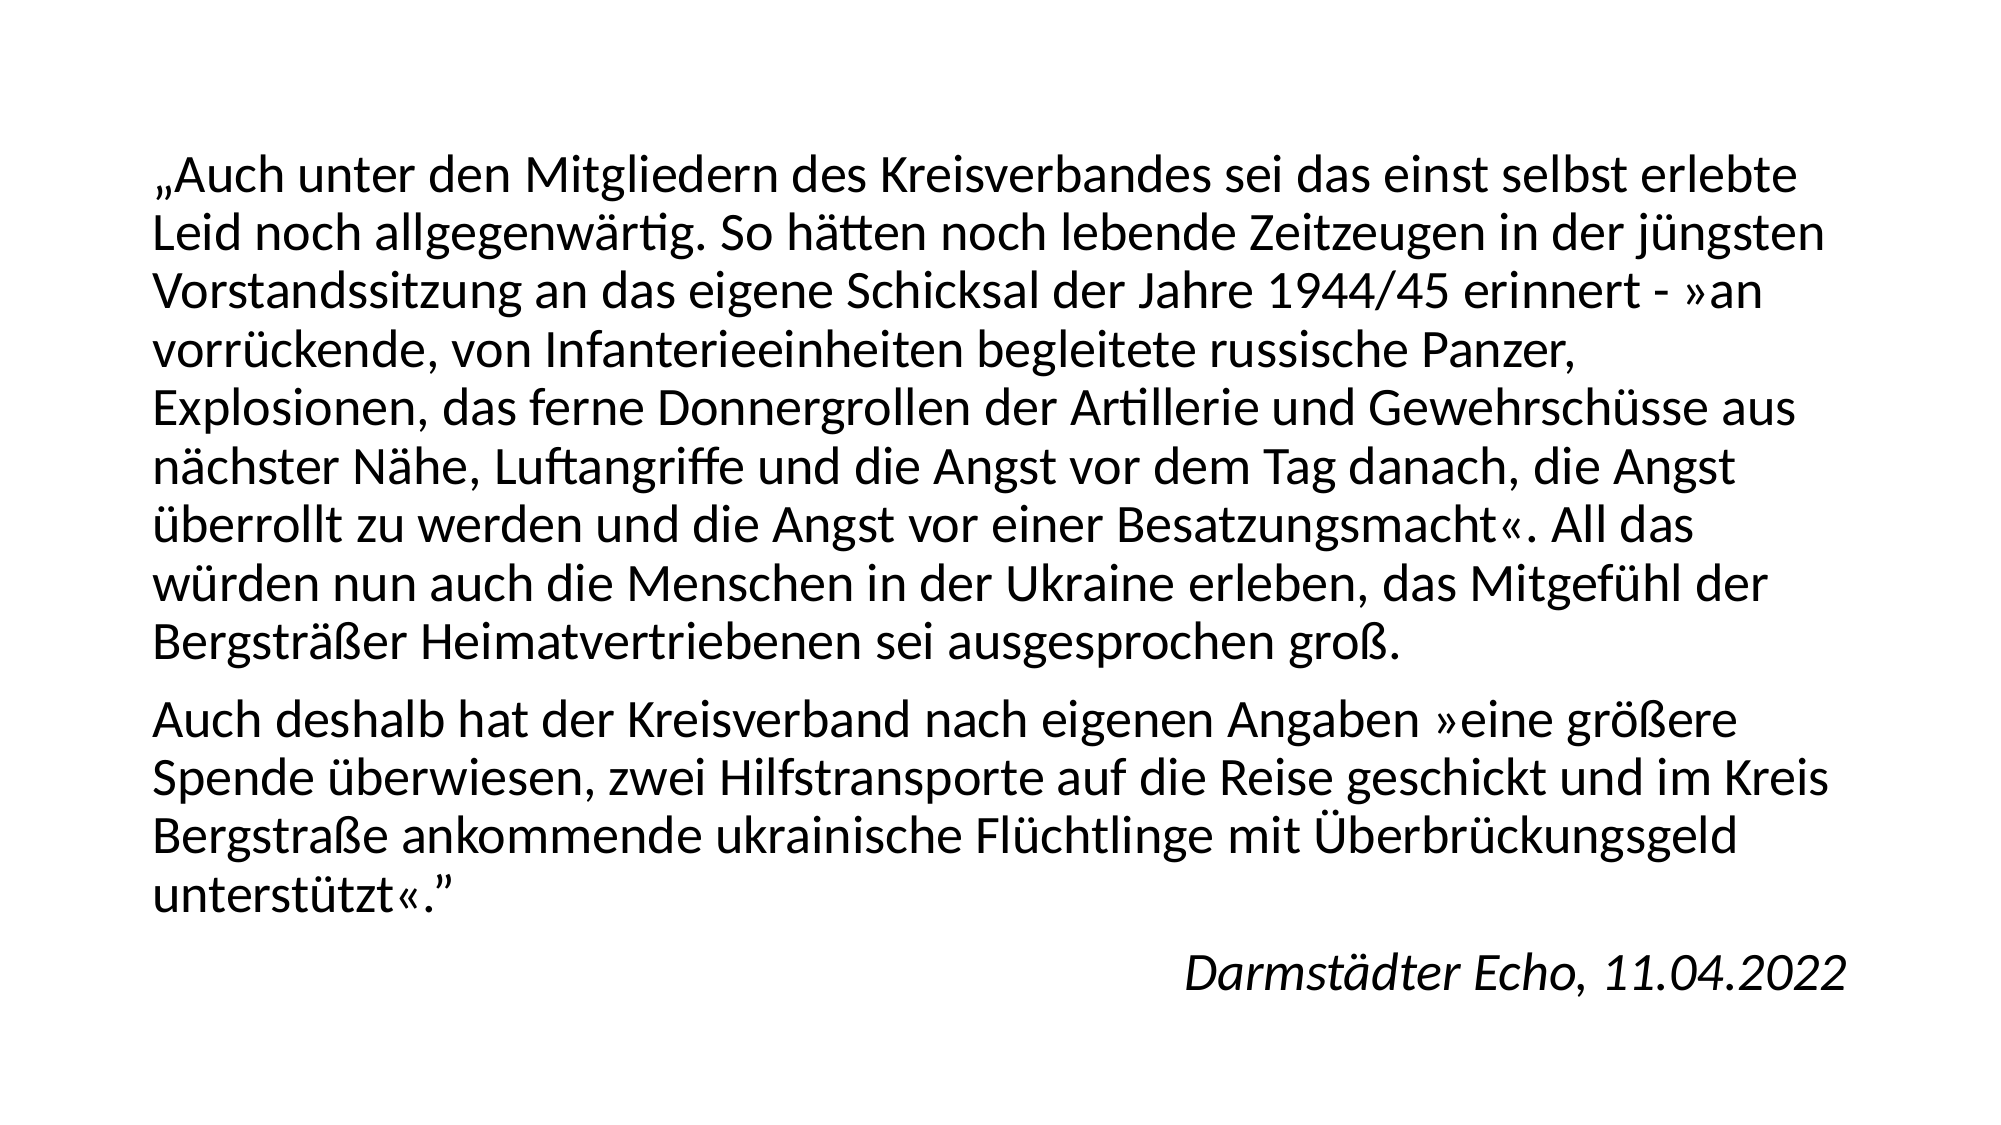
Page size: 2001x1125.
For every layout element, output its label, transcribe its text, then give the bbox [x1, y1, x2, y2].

list „Auch unter den Mitgliedern des Kreisverbandes sei das einst selbst erlebte Leid noch allgegenwärtig. So hätten noch lebende Zeitzeugen in der jüngsten Vorstandssitzung an das eigene Schicksal der Jahre 1944/45 erinnert - »an vorrückende, von Infanterieeinheiten begleitete russische Panzer, Explosionen, das ferne Donnergrollen der Artillerie und Gewehrschüsse aus nächster Nähe, Luftangriffe und die Angst vor dem Tag danach, die Angst überrollt zu werden und die Angst vor einer Besatzungsmacht«. All das würden nun auch die Menschen in der Ukraine erleben, das Mitgefühl der Bergsträßer Heimatvertriebenen sei ausgesprochen groß. Auch deshalb hat der Kreisverband nach eigenen Angaben »eine größere Spende überwiesen, zwei Hilfstransporte auf die Reise geschickt und im Kreis Bergstraße ankommende ukrainische Flüchtlinge mit Überbrückungsgeld unterstützt«.” Darmstädter Echo, 11.04.2022 [137, 137, 1863, 1014]
